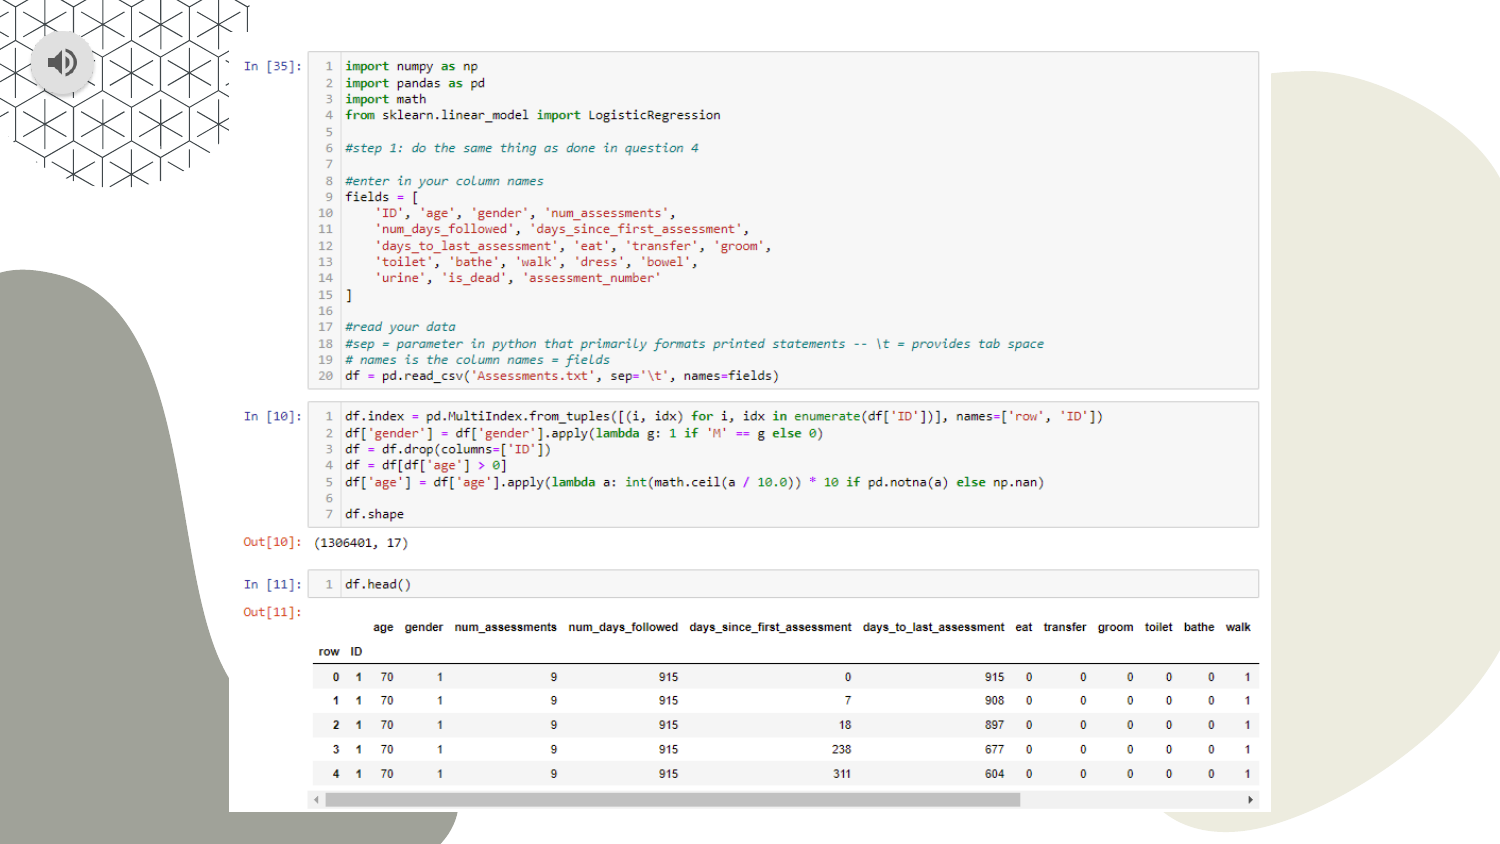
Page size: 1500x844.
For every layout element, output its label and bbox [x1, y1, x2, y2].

picture [24, 24, 101, 101]
picture [228, 32, 1272, 812]
